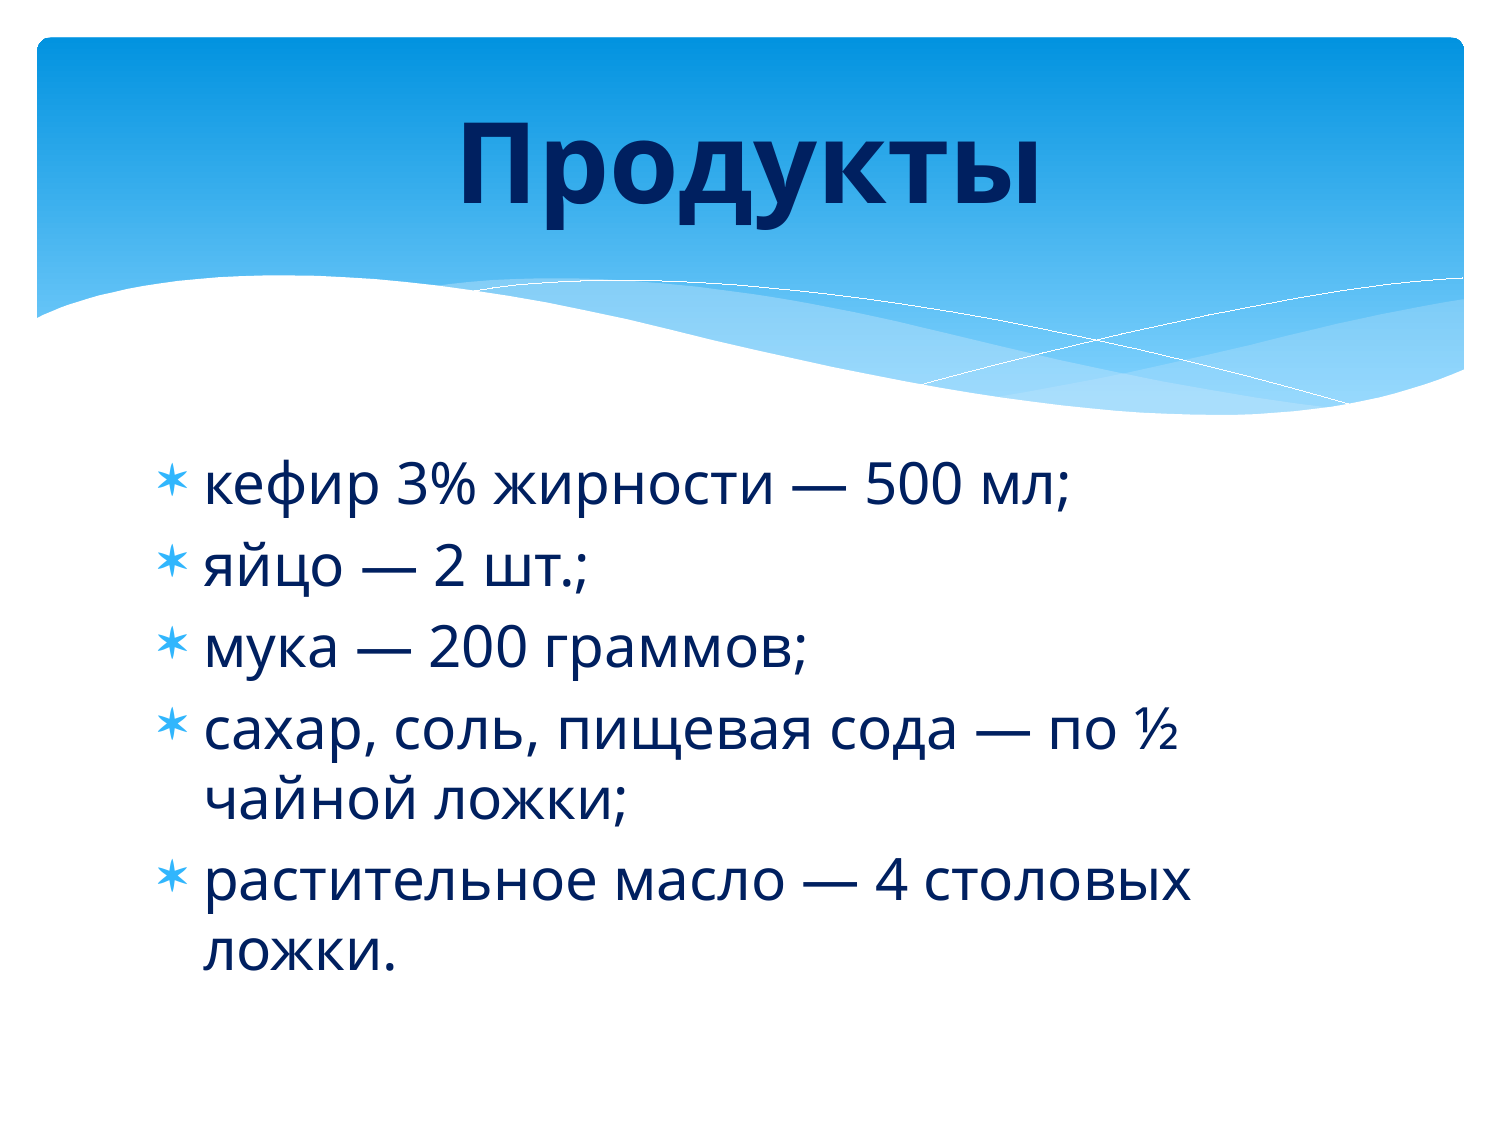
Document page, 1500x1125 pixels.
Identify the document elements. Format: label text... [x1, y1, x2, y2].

list кефир 3% жирности — 500 мл; яйцо — 2 шт.; мука — 200 граммов; сахар, соль, пищевая сода — по ½ чайной ложки; растительное масло — 4 столовых ложки. [143, 438, 1359, 1005]
title Продукты [75, 55, 1425, 261]
